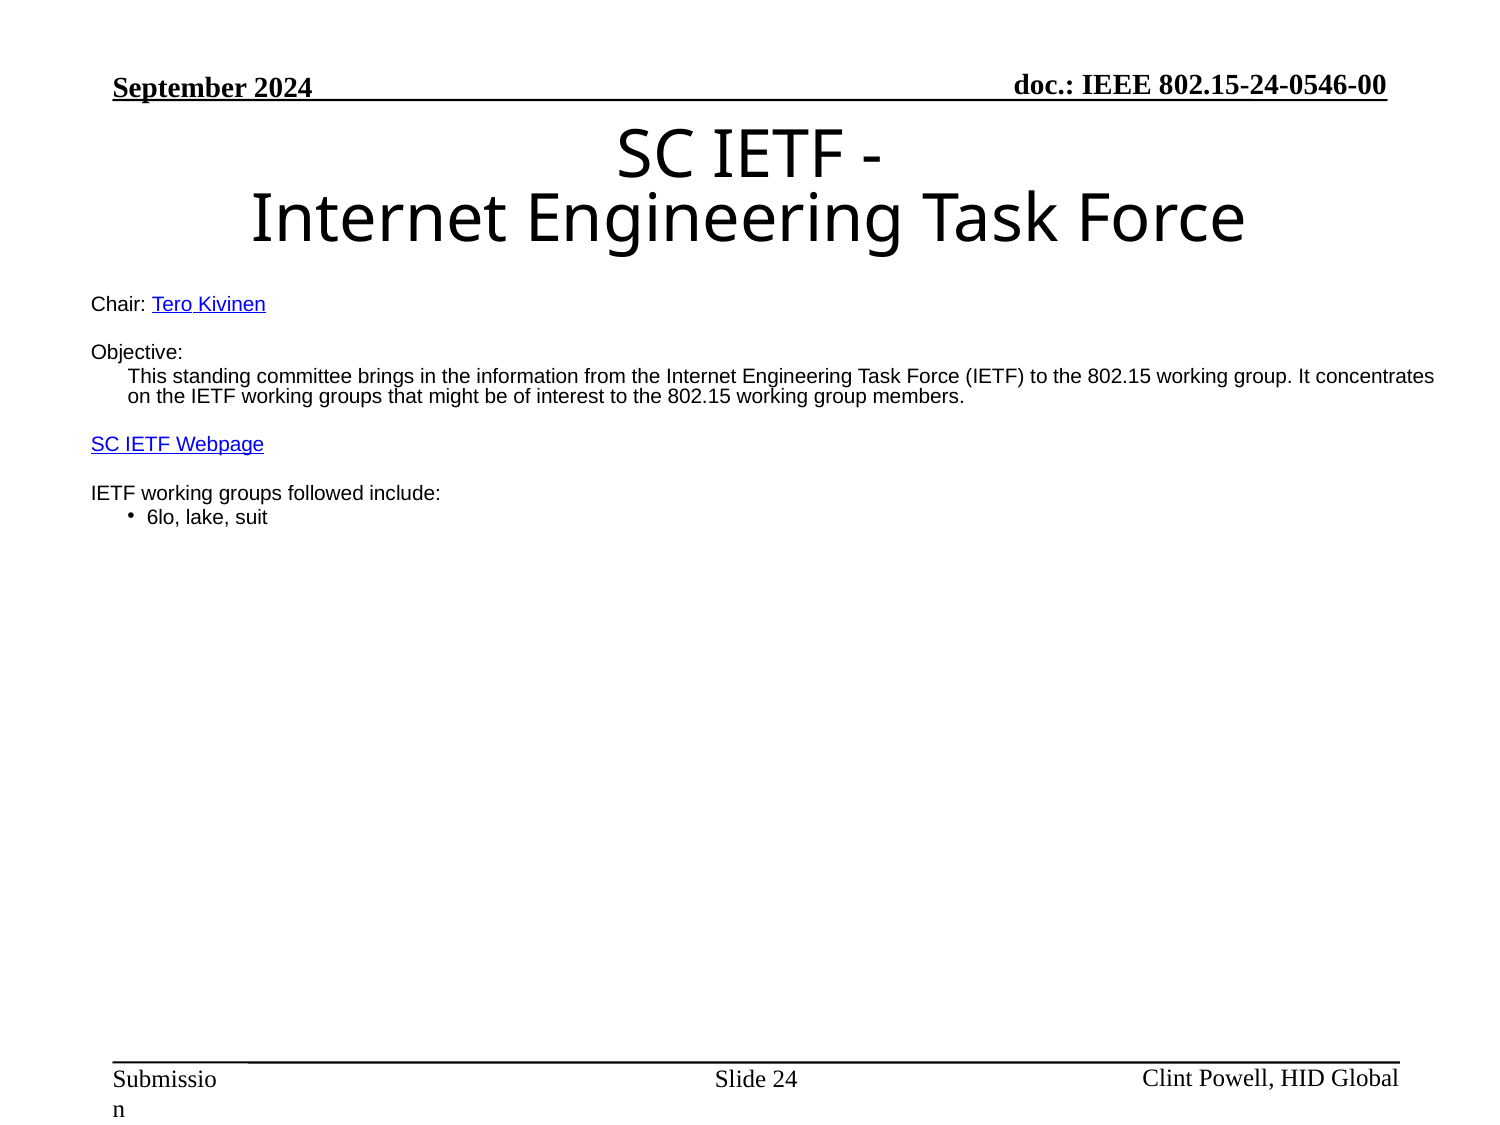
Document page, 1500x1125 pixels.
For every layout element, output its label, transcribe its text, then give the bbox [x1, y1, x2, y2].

text_box SC IETF - Internet Engineering Task Force [87, 127, 1413, 253]
list Chair: Tero Kivinen Objective: This standing committee brings in the information from the Internet Engineering Task Force (IETF) to the 802.15 working group. It concentrates on the IETF working groups that might be of interest to the 802.15 working group members. SC IETF Webpage IETF working groups followed include: 6lo, lake, suit [37, 287, 1463, 1020]
slide_number Slide 24 [712, 1062, 800, 1093]
